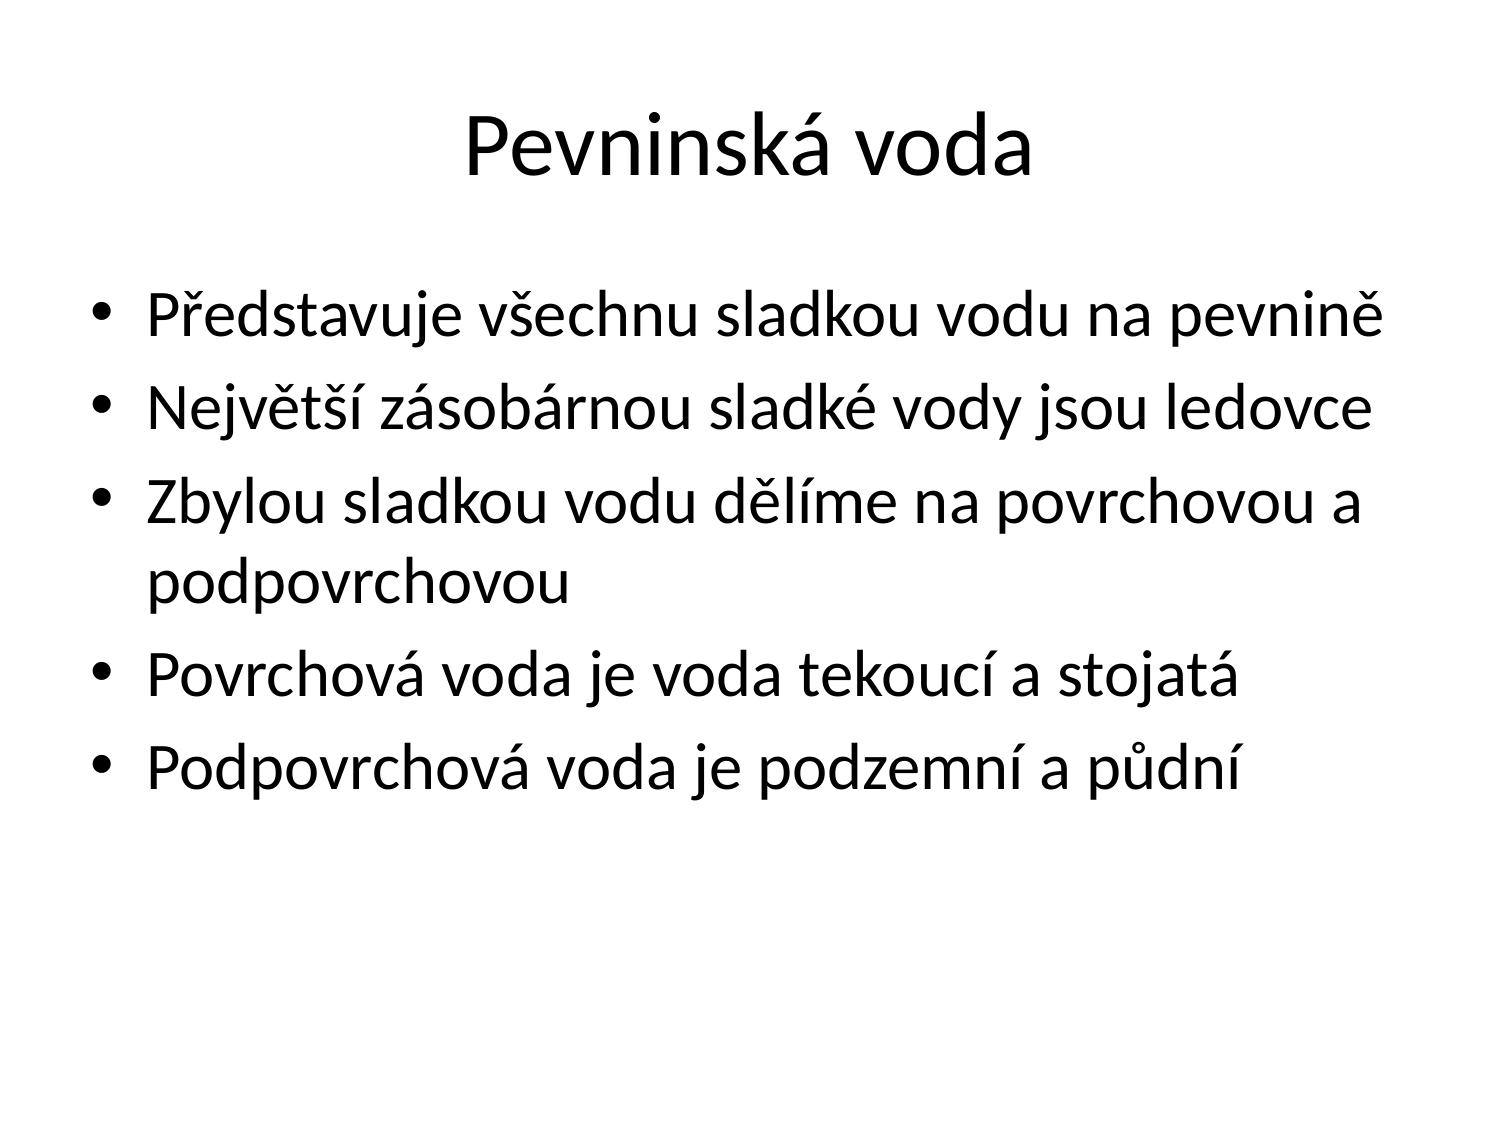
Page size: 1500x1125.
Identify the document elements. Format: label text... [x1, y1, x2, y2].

title Pevninská voda [75, 45, 1425, 233]
list Představuje všechnu sladkou vodu na pevnině Největší zásobárnou sladké vody jsou ledovce Zbylou sladkou vodu dělíme na povrchovou a podpovrchovou Povrchová voda je voda tekoucí a stojatá Podpovrchová voda je podzemní a půdní [75, 262, 1425, 1005]
